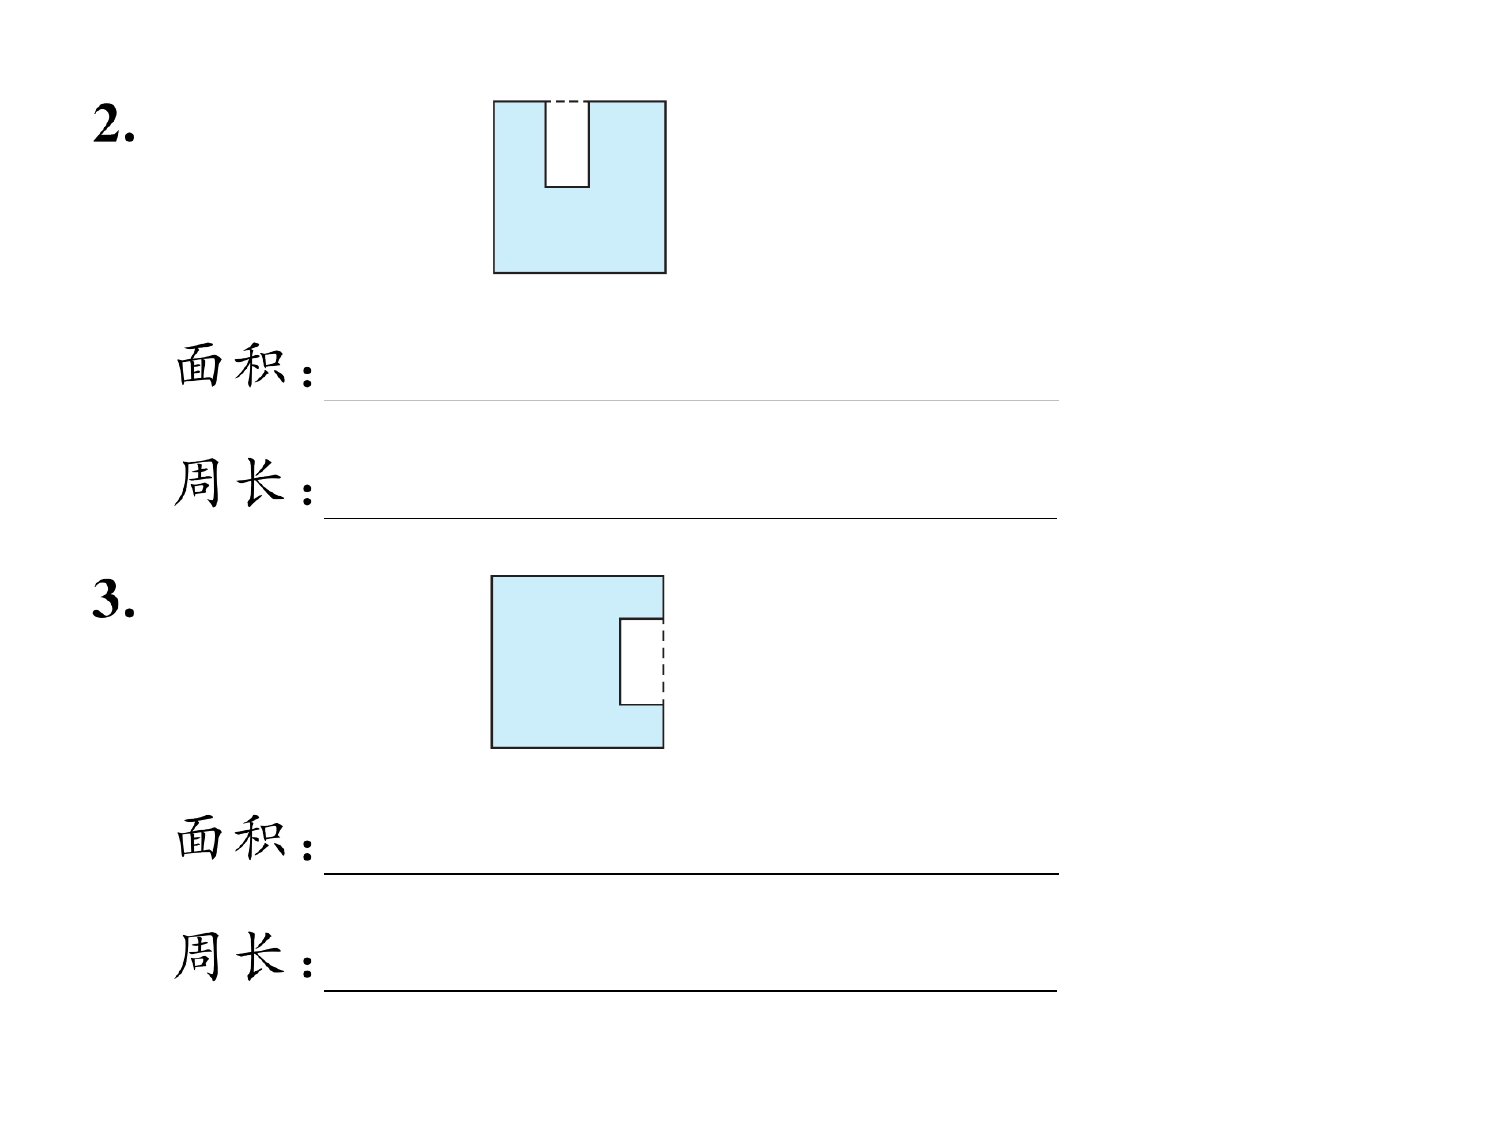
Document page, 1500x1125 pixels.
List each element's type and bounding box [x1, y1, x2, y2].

picture [88, 66, 1186, 1012]
